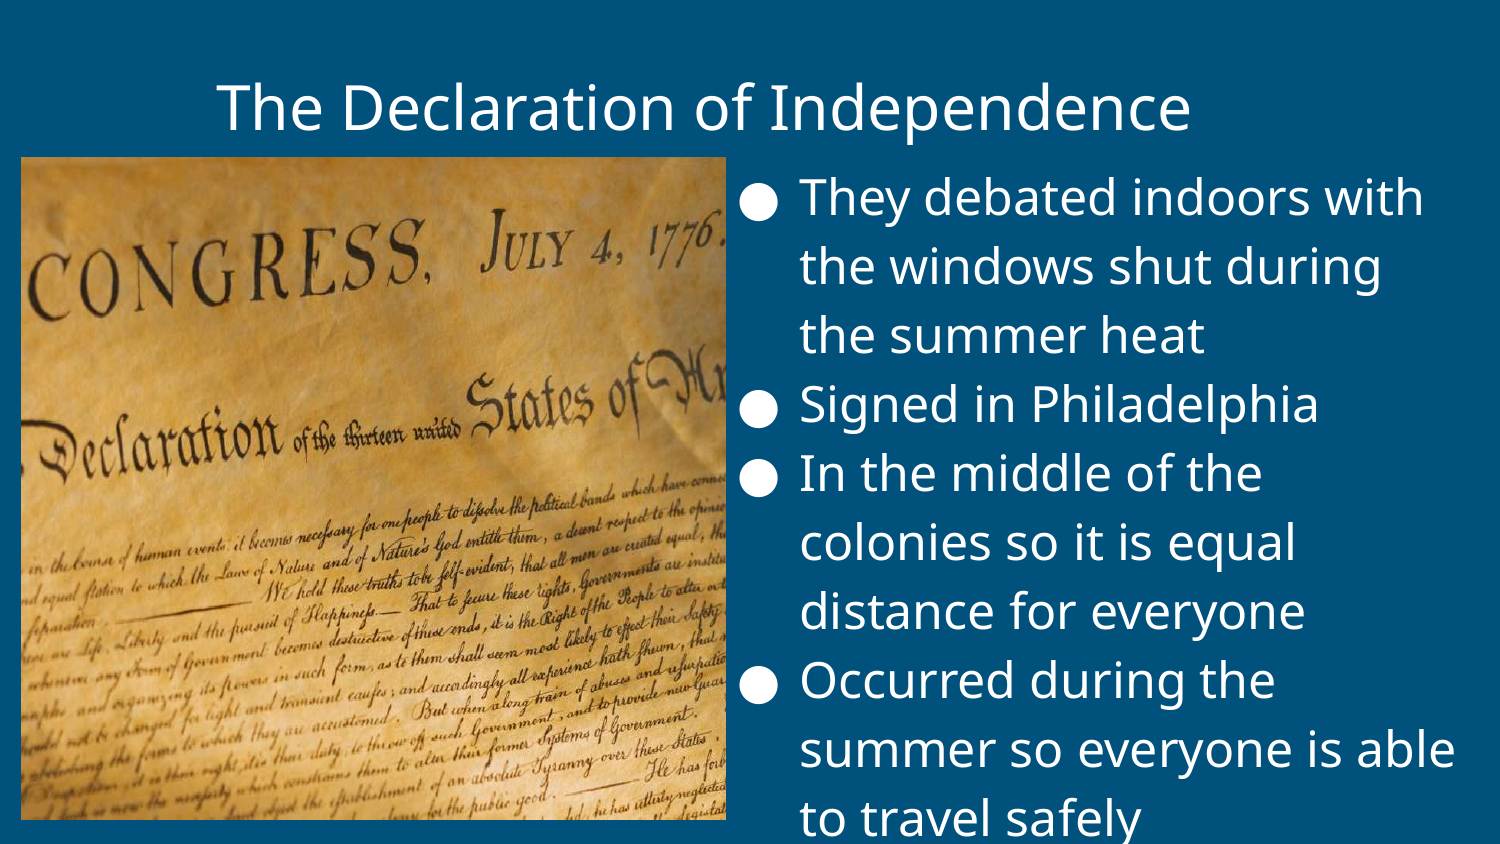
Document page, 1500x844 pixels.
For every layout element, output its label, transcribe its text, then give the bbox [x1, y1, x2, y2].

picture [22, 158, 725, 819]
title The Declaration of Independence [200, 46, 1299, 156]
list They debated indoors with the windows shut during the summer heat Signed in Philadelphia In the middle of the colonies so it is equal distance for everyone Occurred during the summer so everyone is able to travel safely [709, 141, 1486, 844]
